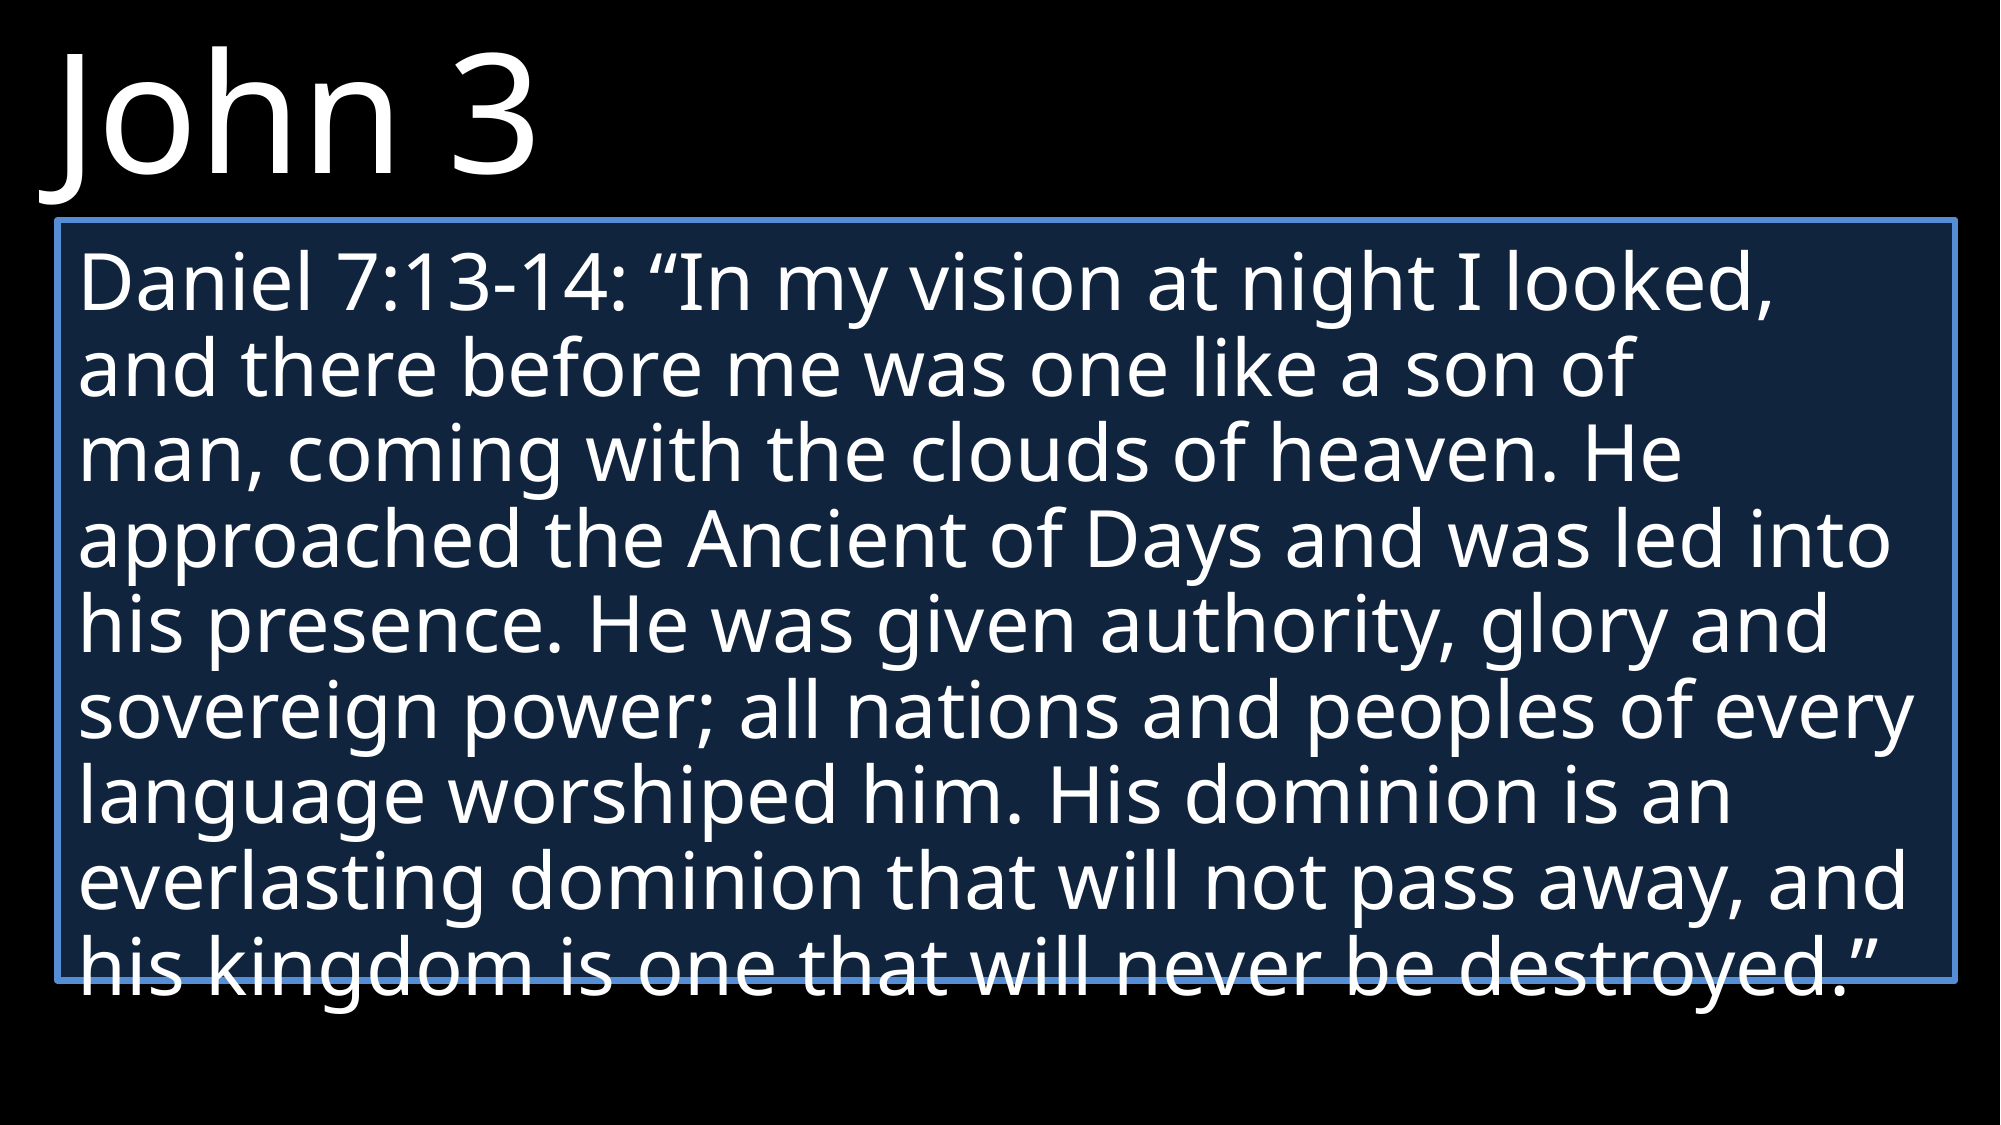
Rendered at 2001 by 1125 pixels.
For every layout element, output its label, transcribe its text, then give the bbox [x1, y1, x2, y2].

text_box 9 “How can this be?” Nicodemus asked. 12 “I have spoken to you of earthly things and you do not believe; how then will you believe if I speak of heavenly things? 13 No one has ever gone into heaven except the one who came from heaven—the Son of Man.” [49, 212, 1943, 826]
text_box [57, 220, 1956, 981]
text_box Daniel 7:13-14: “In my vision at night I looked, and there before me was one like a son of man, coming with the clouds of heaven. He approached the Ancient of Days and was led into his presence. He was given authority, glory and sovereign power; all nations and peoples of every language worshiped him. His dominion is an everlasting dominion that will not pass away, and his kingdom is one that will never be destroyed.” [61, 235, 1943, 1020]
text_box John 3 [37, 0, 1838, 215]
